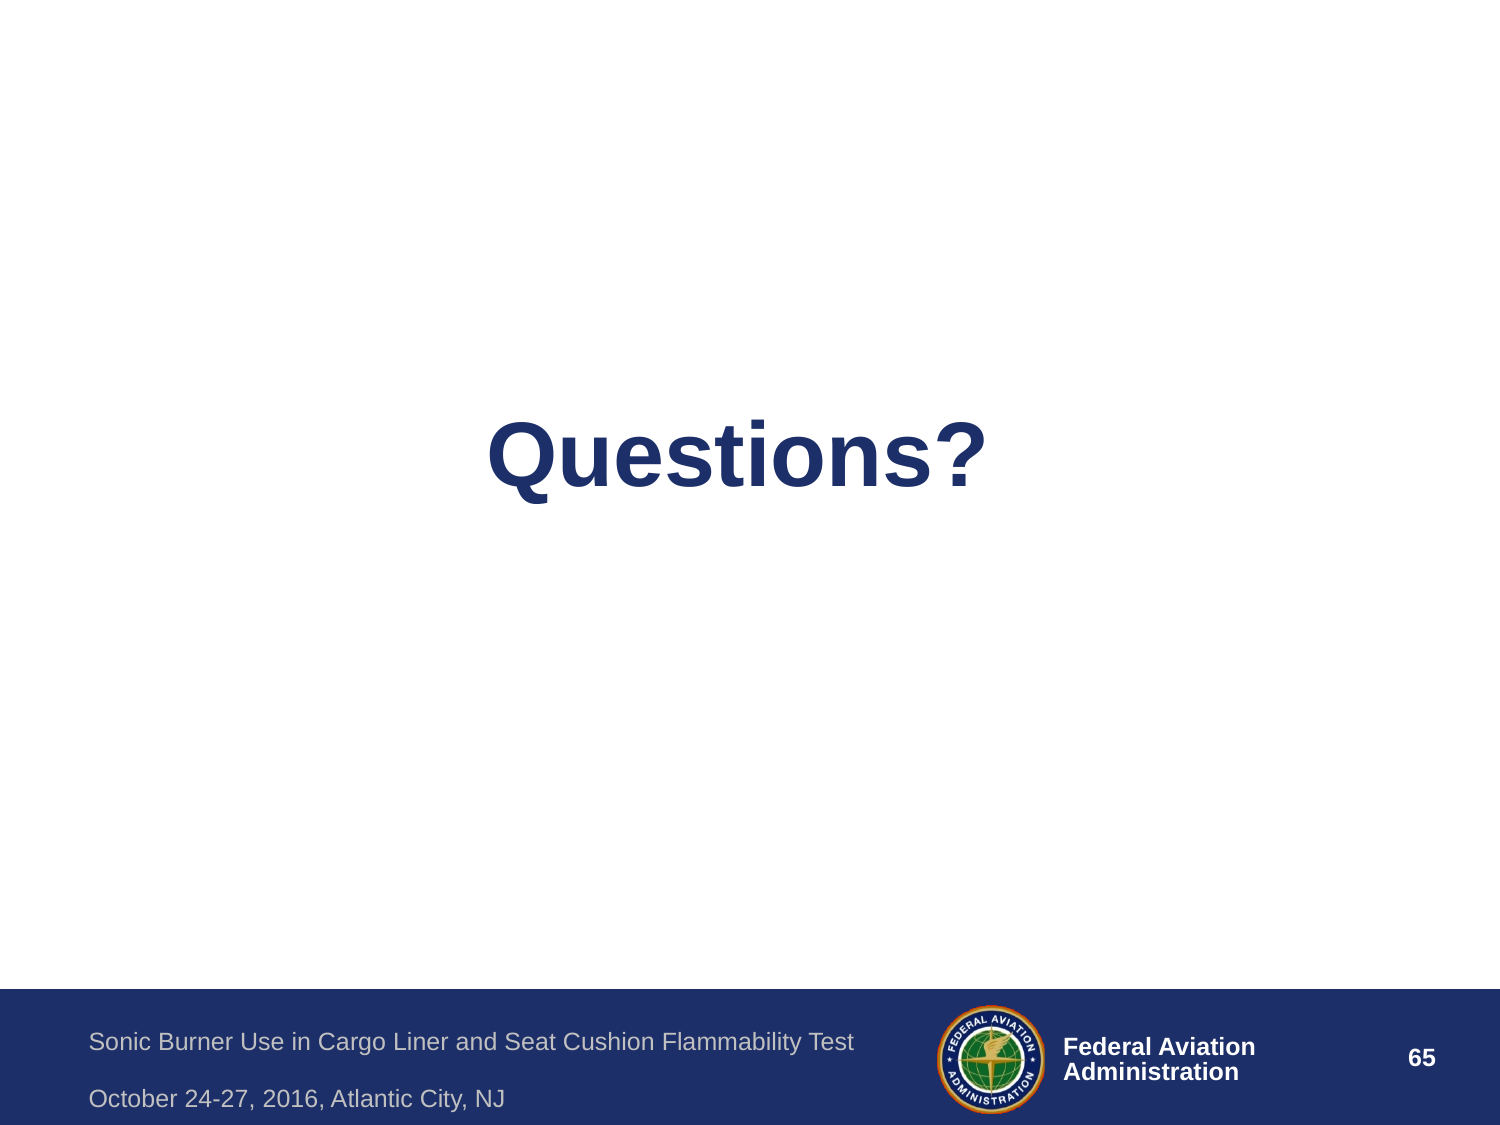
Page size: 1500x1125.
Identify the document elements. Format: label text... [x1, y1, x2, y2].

text_box Questions? [471, 387, 1006, 513]
picture [936, 1004, 1045, 1114]
